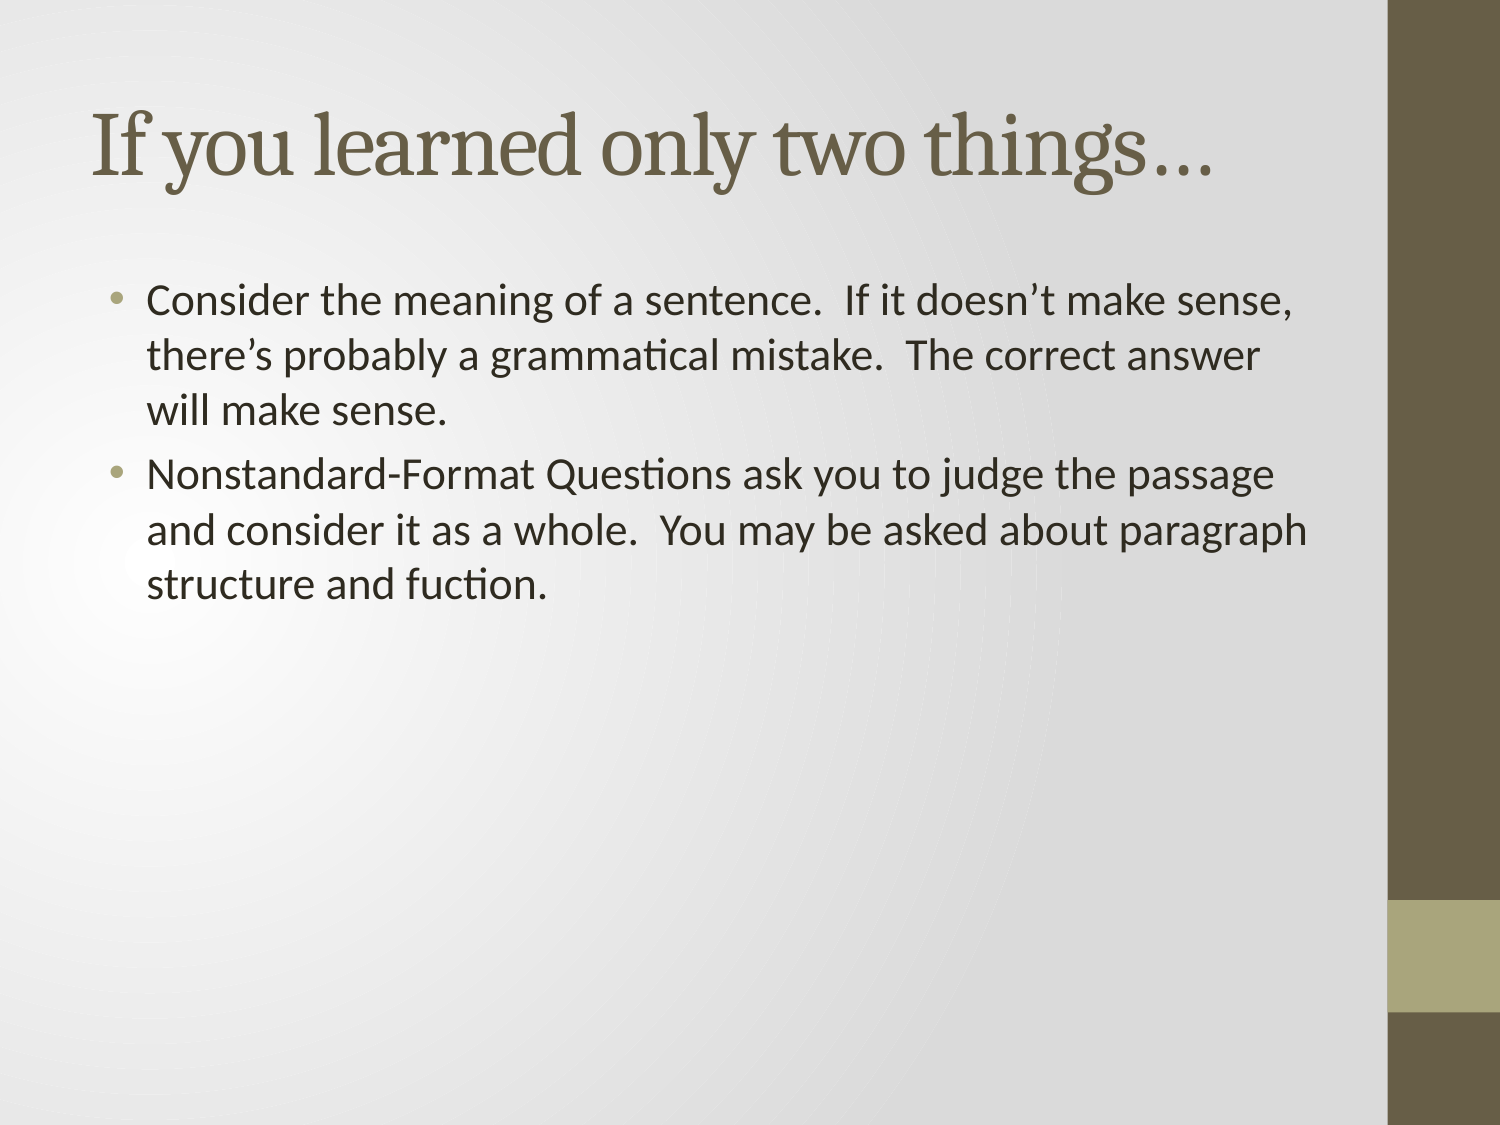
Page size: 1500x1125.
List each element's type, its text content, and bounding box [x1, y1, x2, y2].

list Consider the meaning of a sentence. If it doesn’t make sense, there’s probably a grammatical mistake. The correct answer will make sense. Nonstandard-Format Questions ask you to judge the passage and consider it as a whole. You may be asked about paragraph structure and fuction. [75, 262, 1325, 1050]
title If you learned only two things… [75, 45, 1325, 233]
